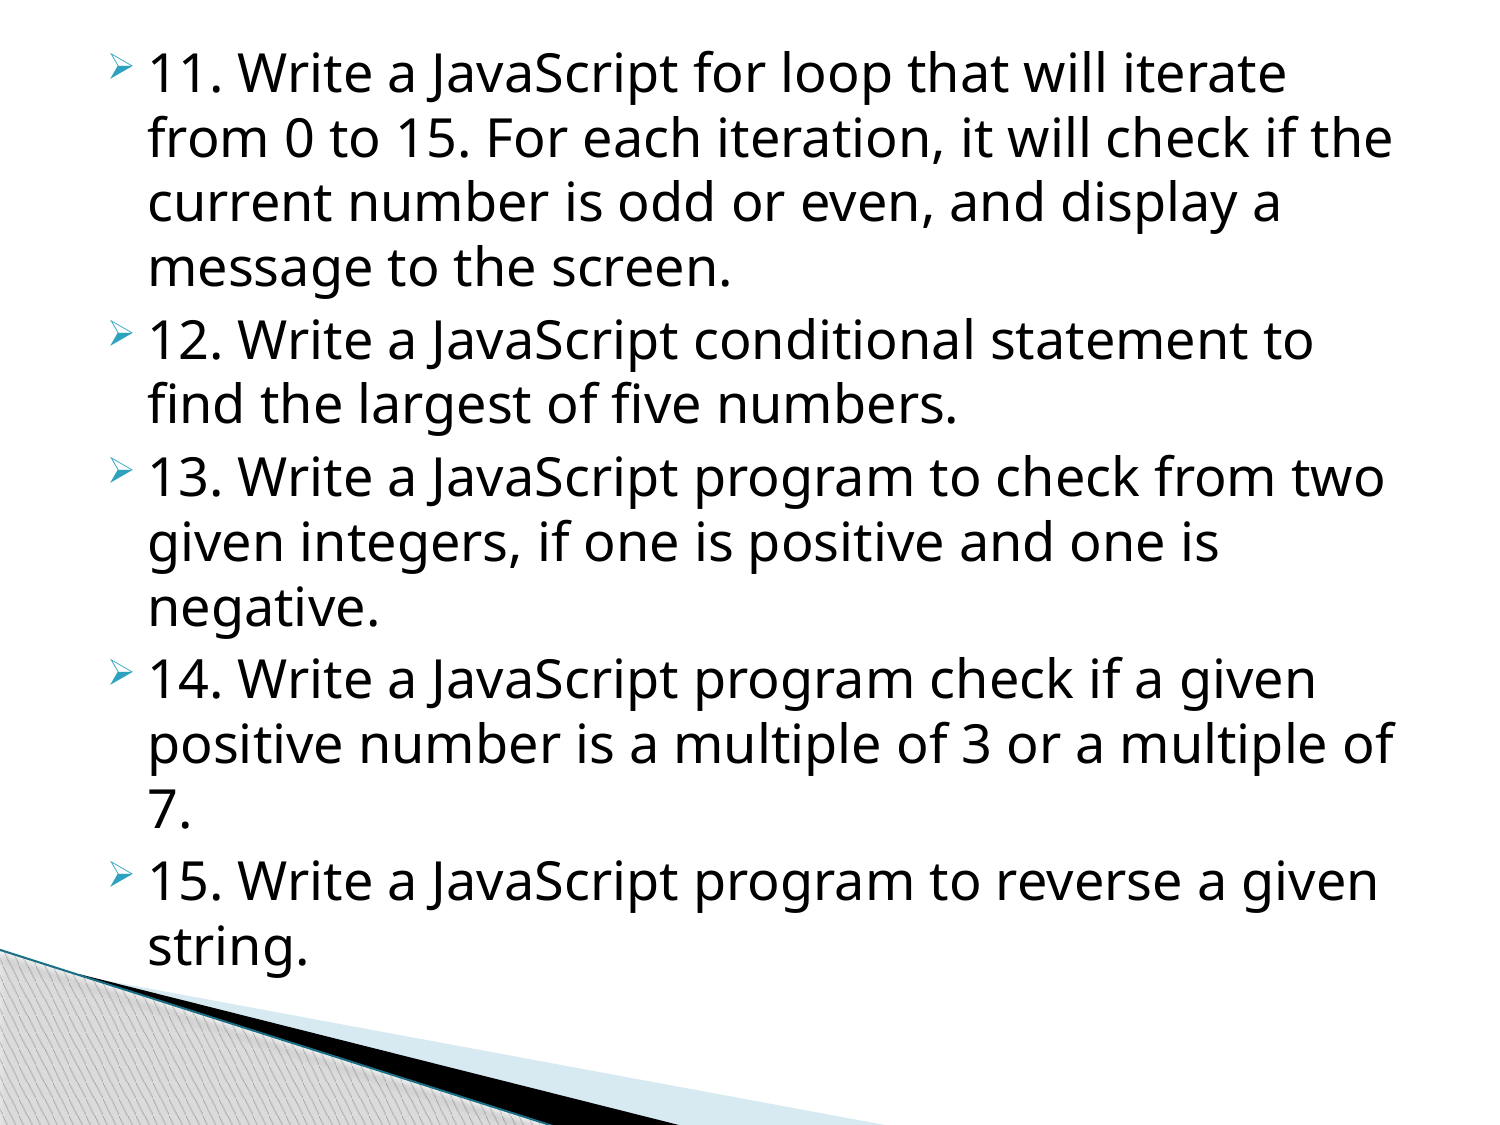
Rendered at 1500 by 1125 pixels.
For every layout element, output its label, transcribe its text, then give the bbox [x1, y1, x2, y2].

list 11. Write a JavaScript for loop that will iterate from 0 to 15. For each iteration, it will check if the current number is odd or even, and display a message to the screen. 12. Write a JavaScript conditional statement to find the largest of five numbers. 13. Write a JavaScript program to check from two given integers, if one is positive and one is negative. 14. Write a JavaScript program check if a given positive number is a multiple of 3 or a multiple of 7. 15. Write a JavaScript program to reverse a given string. [75, 30, 1425, 986]
